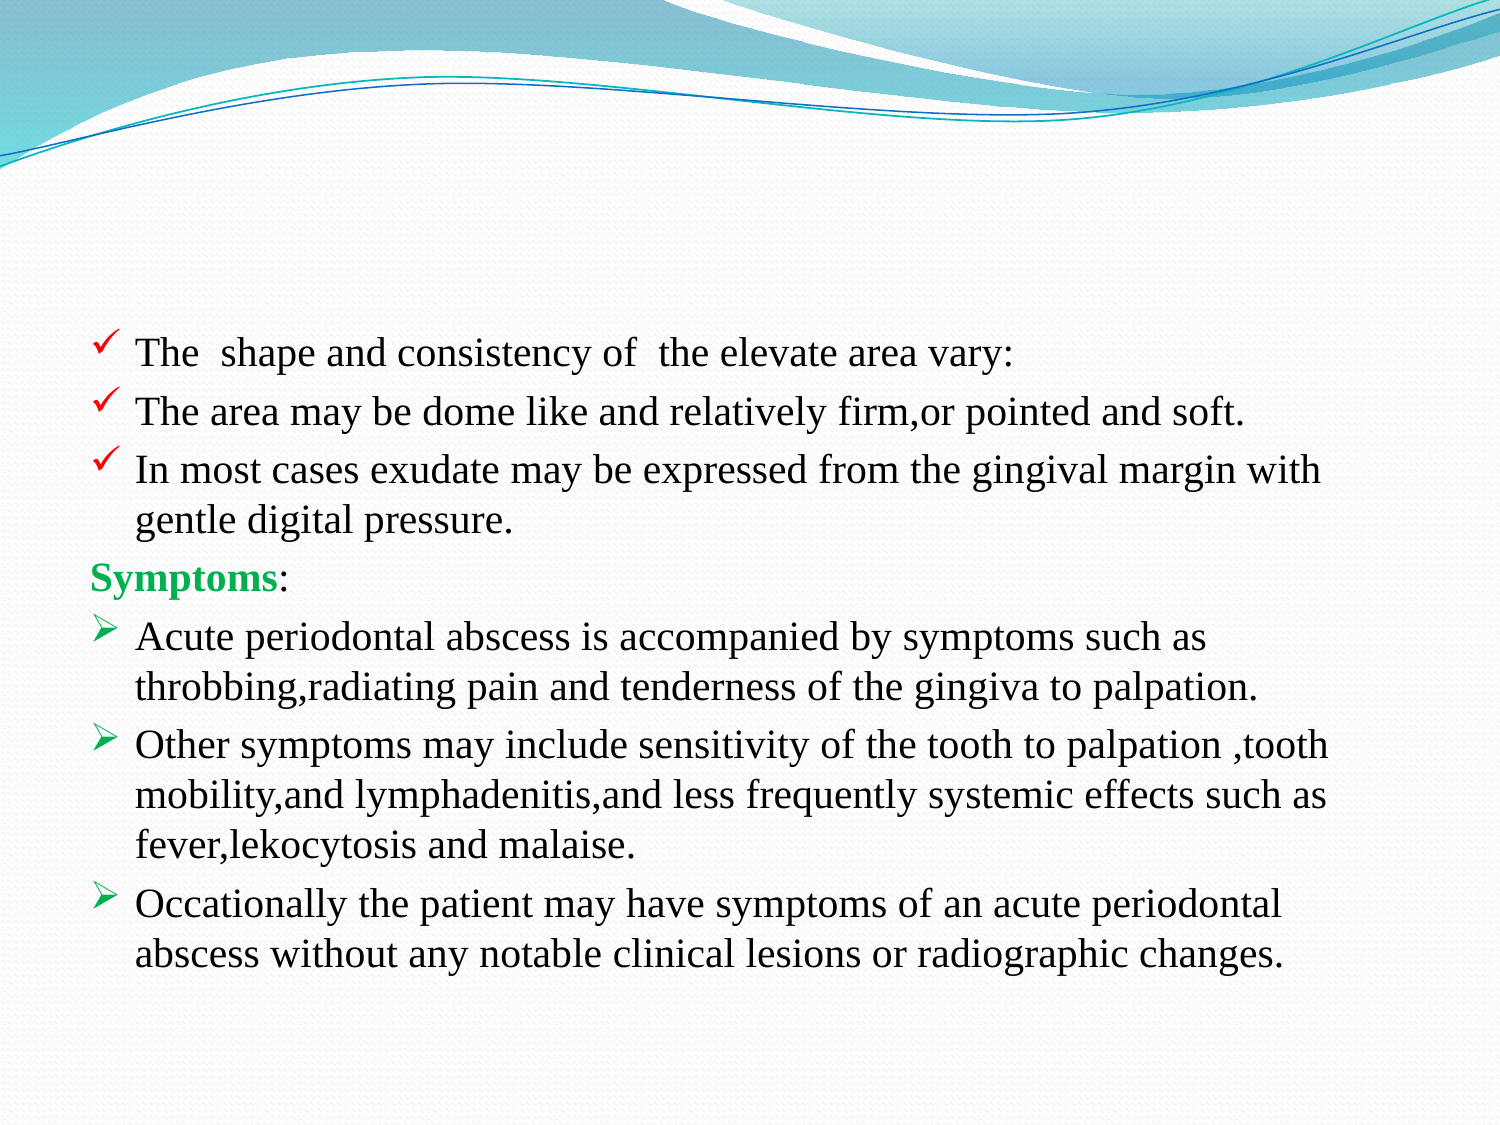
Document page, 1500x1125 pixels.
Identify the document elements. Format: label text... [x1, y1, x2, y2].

list The shape and consistency of the elevate area vary: The area may be dome like and relatively firm,or pointed and soft. In most cases exudate may be expressed from the gingival margin with gentle digital pressure. Symptoms: Acute periodontal abscess is accompanied by symptoms such as throbbing,radiating pain and tenderness of the gingiva to palpation. Other symptoms may include sensitivity of the tooth to palpation ,tooth mobility,and lymphadenitis,and less frequently systemic effects such as fever,lekocytosis and malaise. Occationally the patient may have symptoms of an acute periodontal abscess without any notable clinical lesions or radiographic changes. [75, 317, 1425, 1038]
